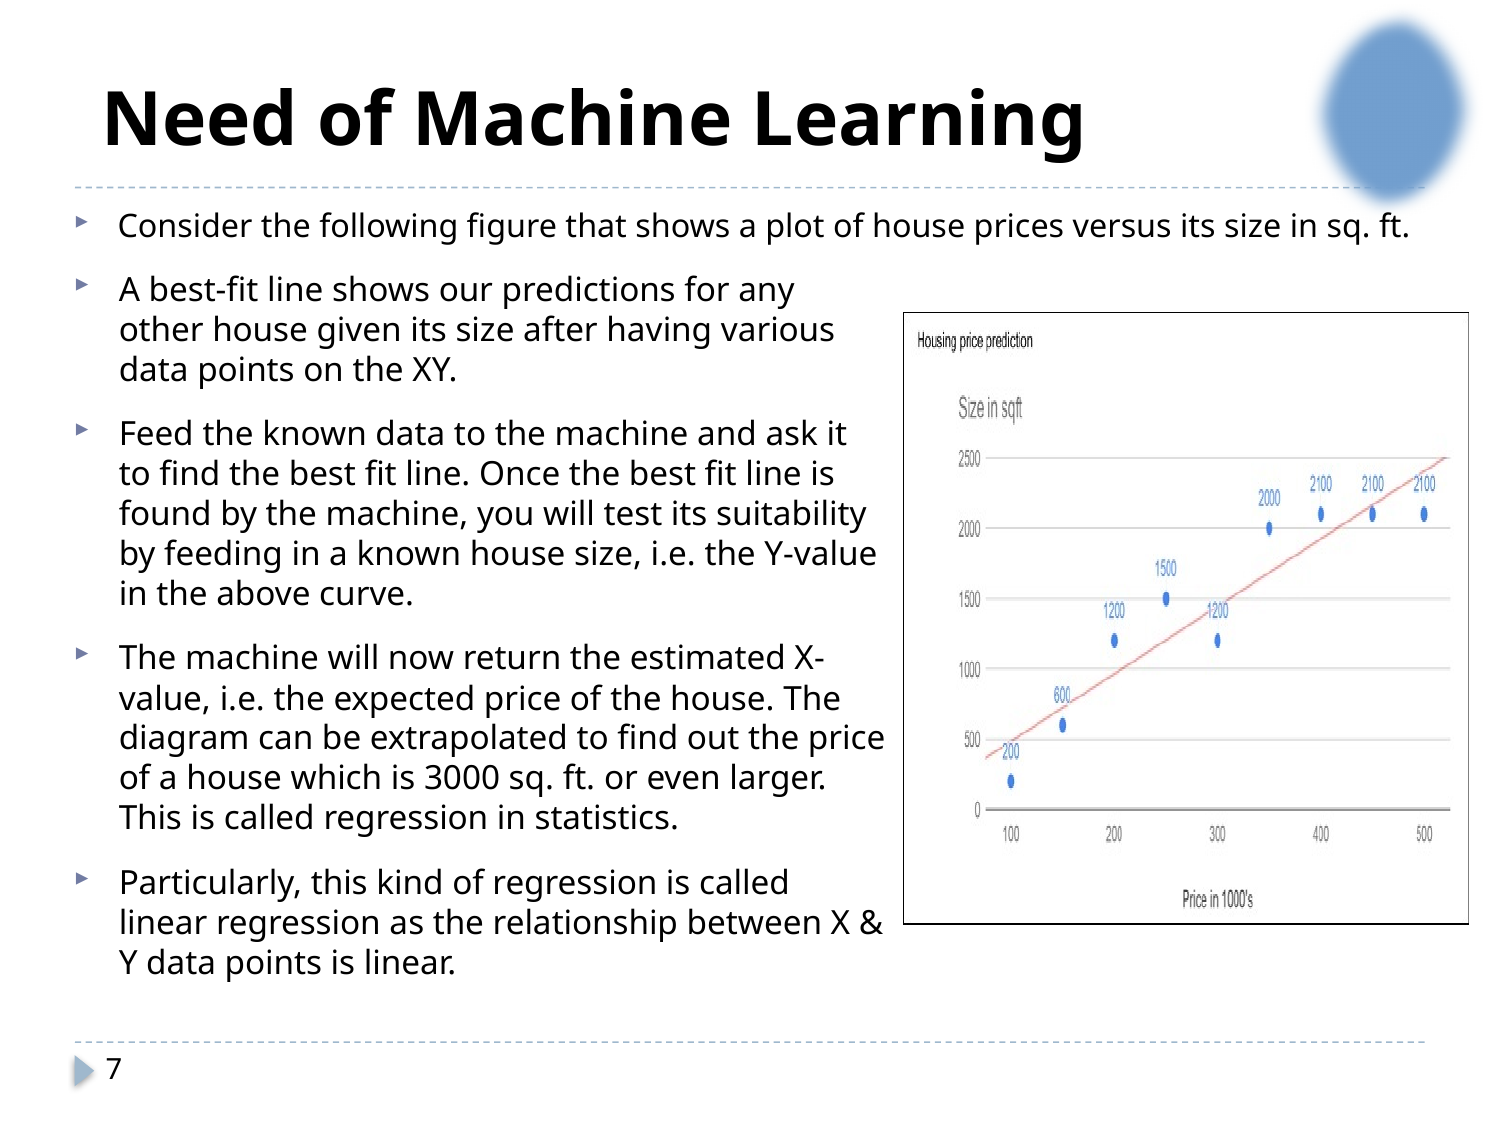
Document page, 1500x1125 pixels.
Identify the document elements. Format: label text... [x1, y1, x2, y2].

text_box Need of Machine Learning [101, 68, 1297, 161]
picture [1303, 0, 1485, 224]
picture [902, 312, 1470, 926]
list Consider the following figure that shows a plot of house prices versus its size in sq. ft. [62, 200, 1450, 288]
text_box A best-fit line shows our predictions for any other house given its size after having various data points on the XY. Feed the known data to the machine and ask it to find the best fit line. Once the best fit line is found by the machine, you will test its suitability by feeding in a known house size, i.e. the Y-value in the above curve. The machine will now return the estimated X-value, i.e. the expected price of the house. The diagram can be extrapolated to find out the price of a house which is 3000 sq. ft. or even larger. This is called regression in statistics. Particularly, this kind of regression is called linear regression as the relationship between X & Y data points is linear. [62, 262, 900, 1025]
